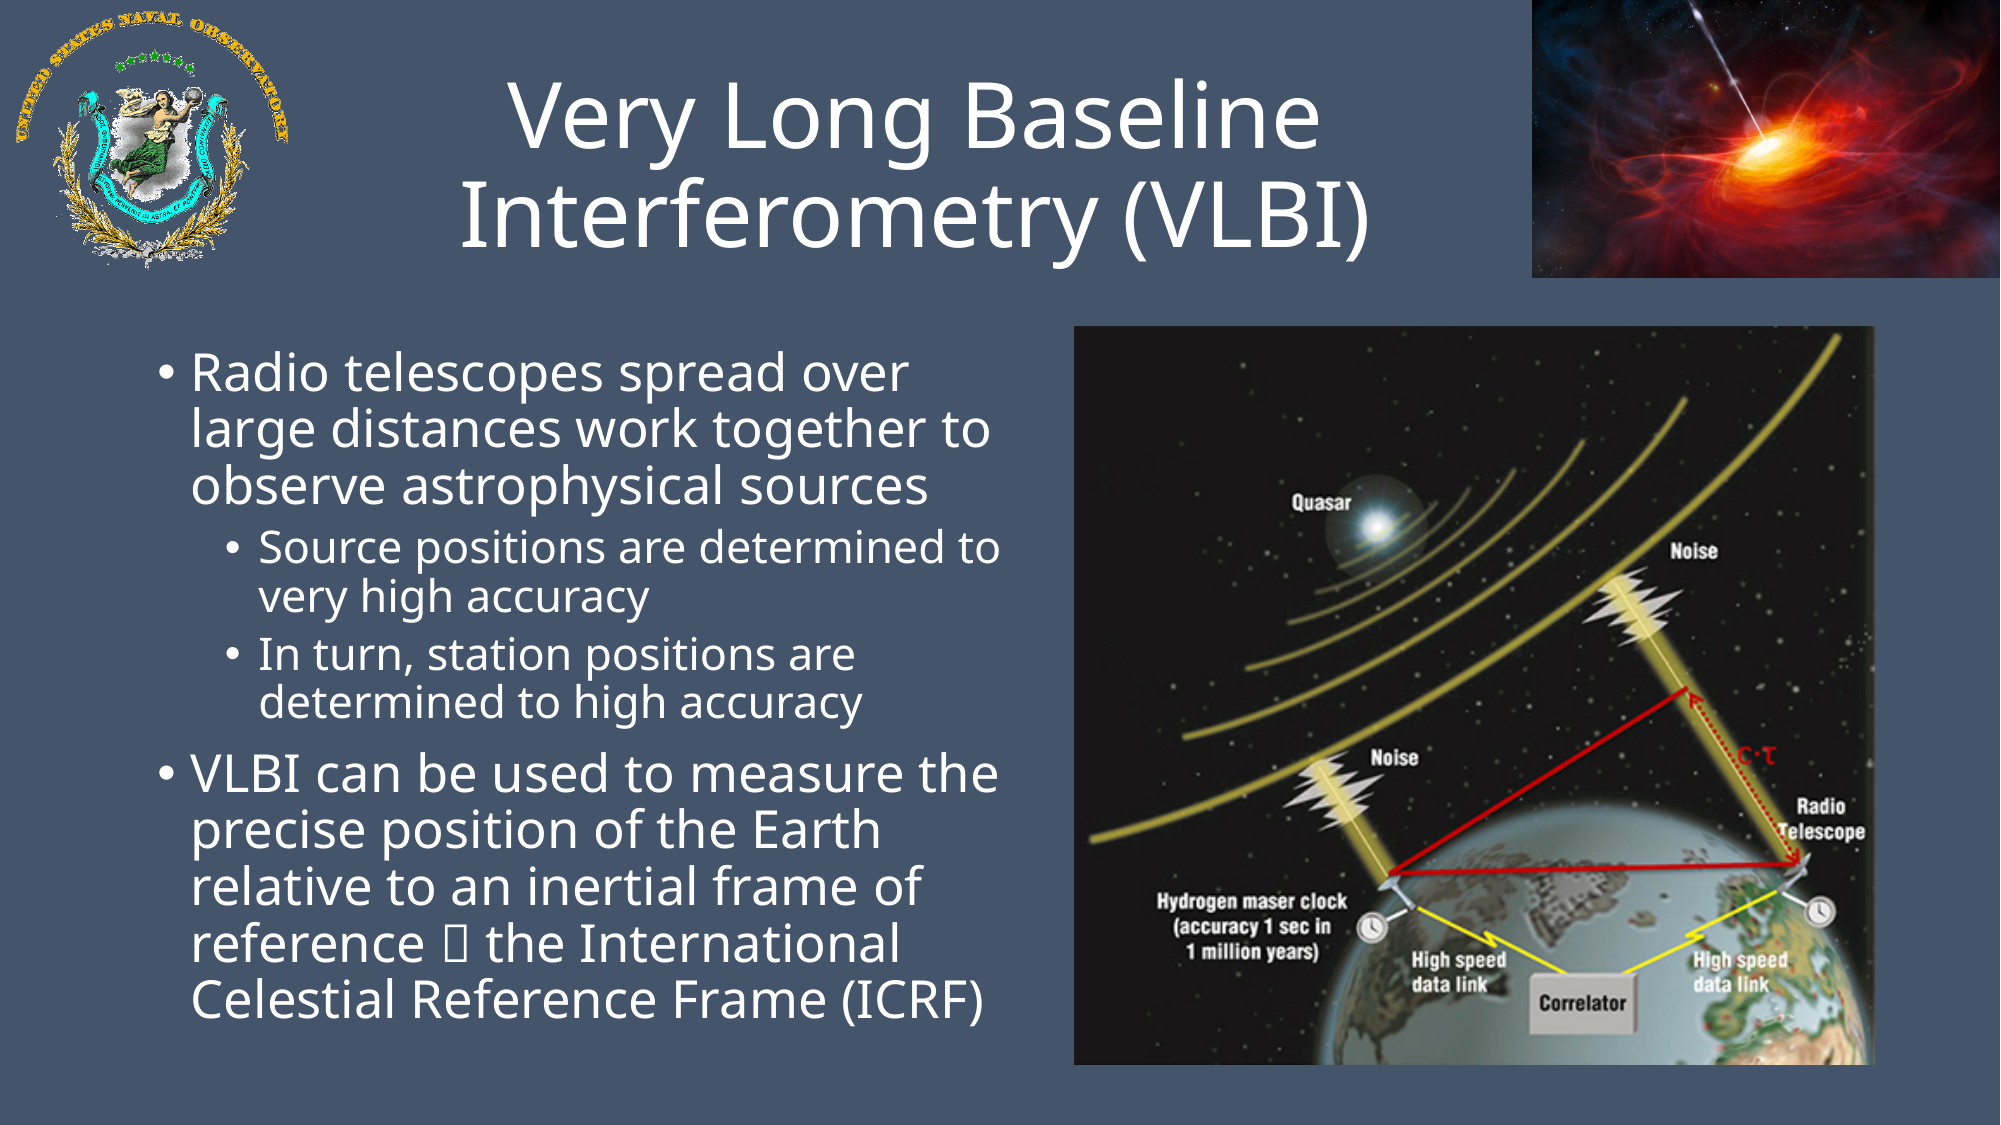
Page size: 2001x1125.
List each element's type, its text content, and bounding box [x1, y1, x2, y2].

picture [1532, 0, 2000, 278]
list Radio telescopes spread over large distances work together to observe astrophysical sources Source positions are determined to very high accuracy In turn, station positions are determined to high accuracy VLBI can be used to measure the precise position of the Earth relative to an inertial frame of reference  the International Celestial Reference Frame (ICRF) [142, 338, 1022, 1053]
picture [1074, 326, 1875, 1065]
title Very Long Baseline Interferometry (VLBI) [299, 59, 1533, 278]
picture [0, 0, 300, 278]
